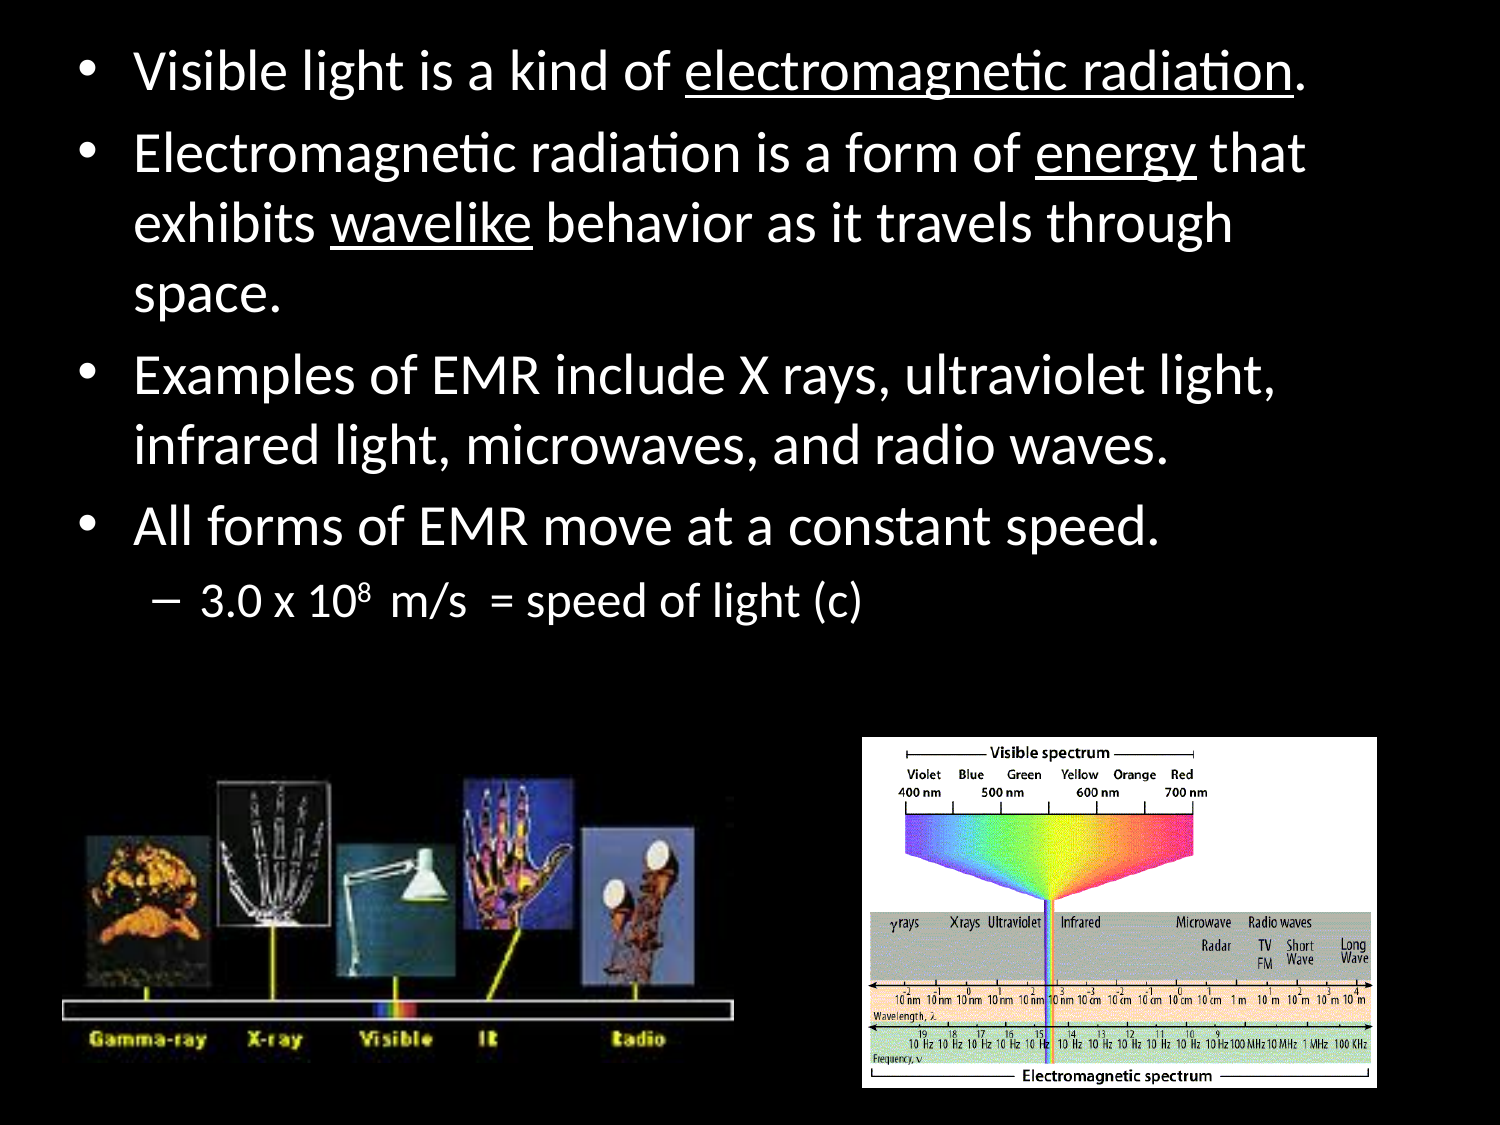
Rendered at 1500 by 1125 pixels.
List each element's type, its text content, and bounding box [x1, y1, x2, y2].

picture [862, 737, 1377, 1088]
picture [62, 774, 734, 1063]
list Visible light is a kind of electromagnetic radiation. Electromagnetic radiation is a form of energy that exhibits wavelike behavior as it travels through space. Examples of EMR include X rays, ultraviolet light, infrared light, microwaves, and radio waves. All forms of EMR move at a constant speed. 3.0 x 108 m/s = speed of light (c) [62, 24, 1413, 425]
